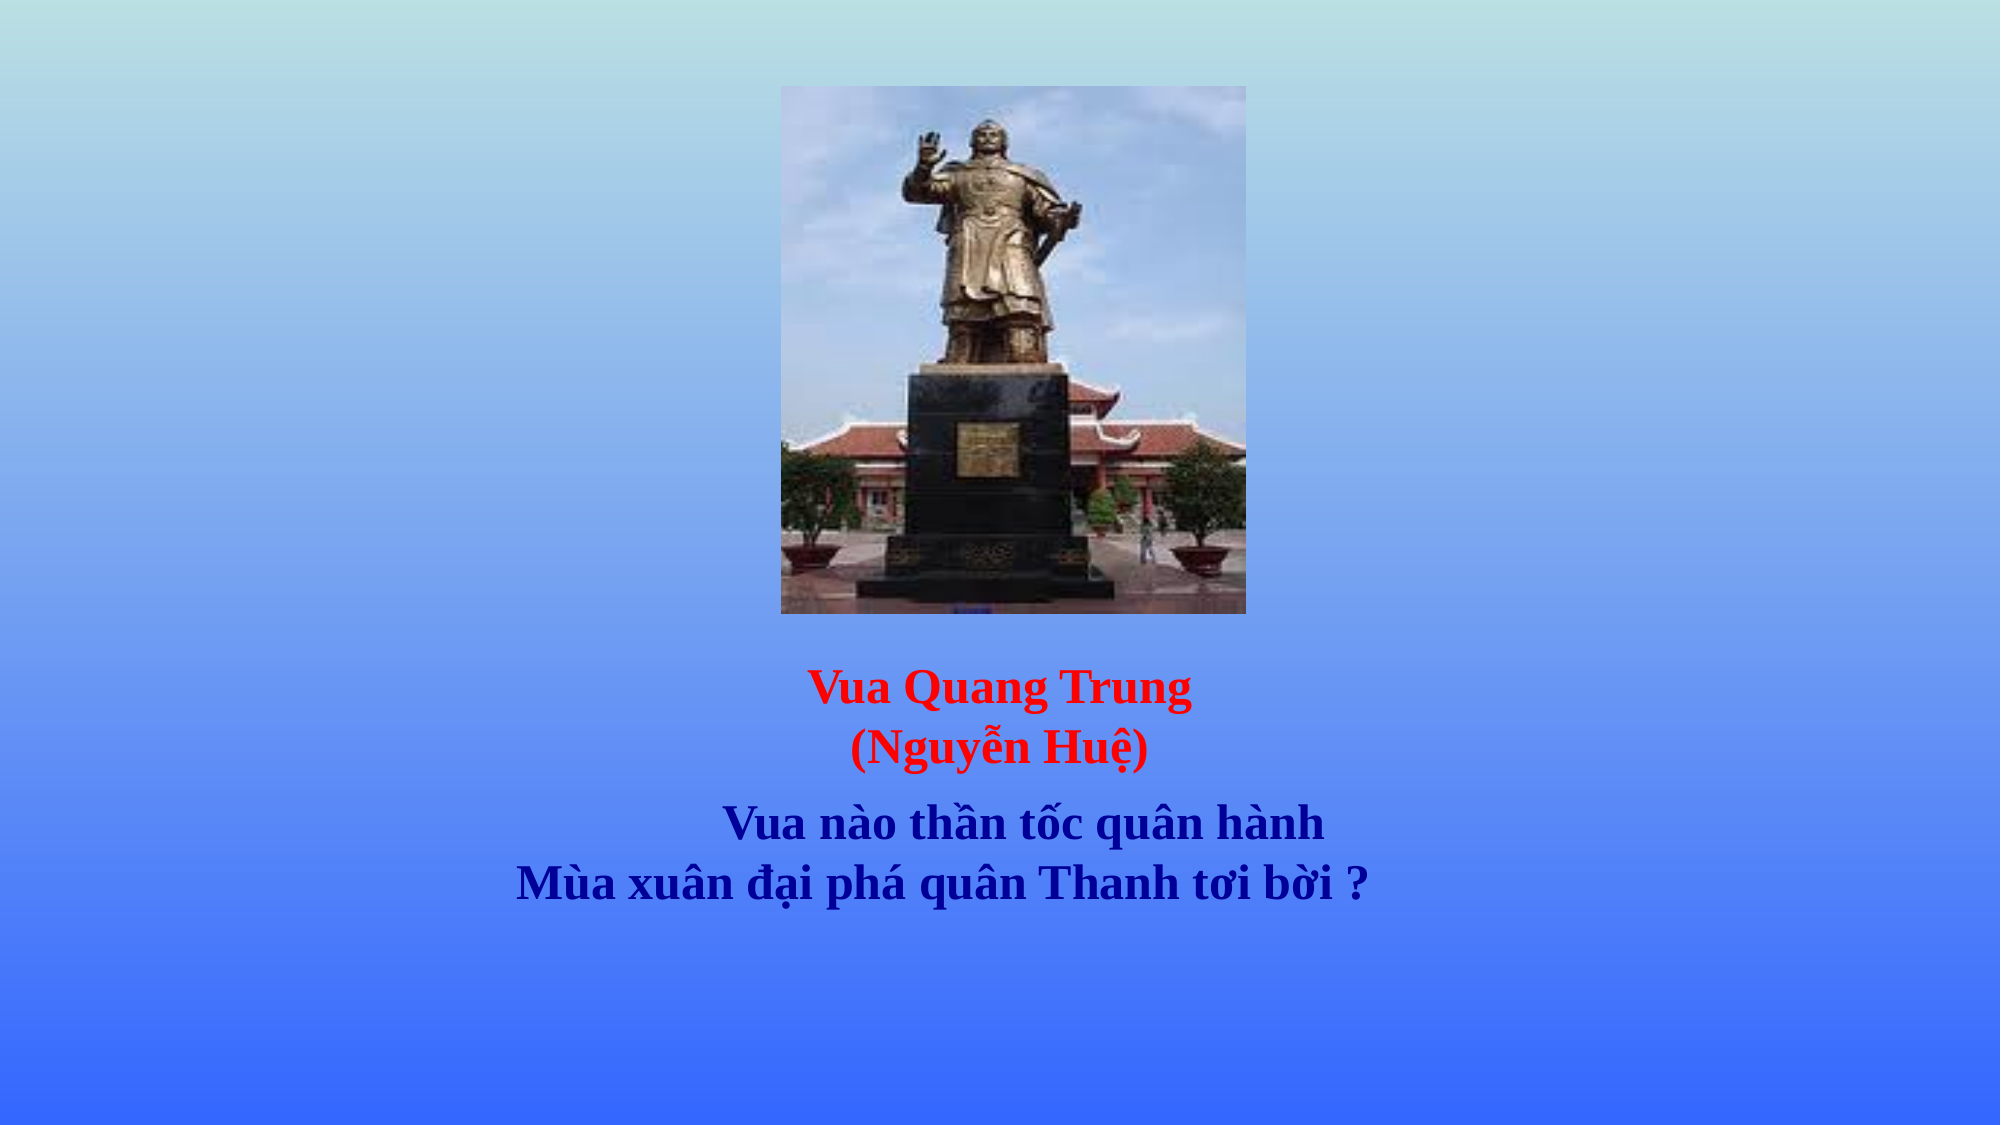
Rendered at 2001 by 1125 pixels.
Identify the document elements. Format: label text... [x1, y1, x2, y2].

text_box Vua nào thần tốc quân hành Mùa xuân đại phá quân Thanh tơi bời ? [501, 782, 1499, 918]
picture [781, 86, 1246, 614]
text_box Vua Quang Trung (Nguyễn Huệ) [792, 646, 1208, 781]
